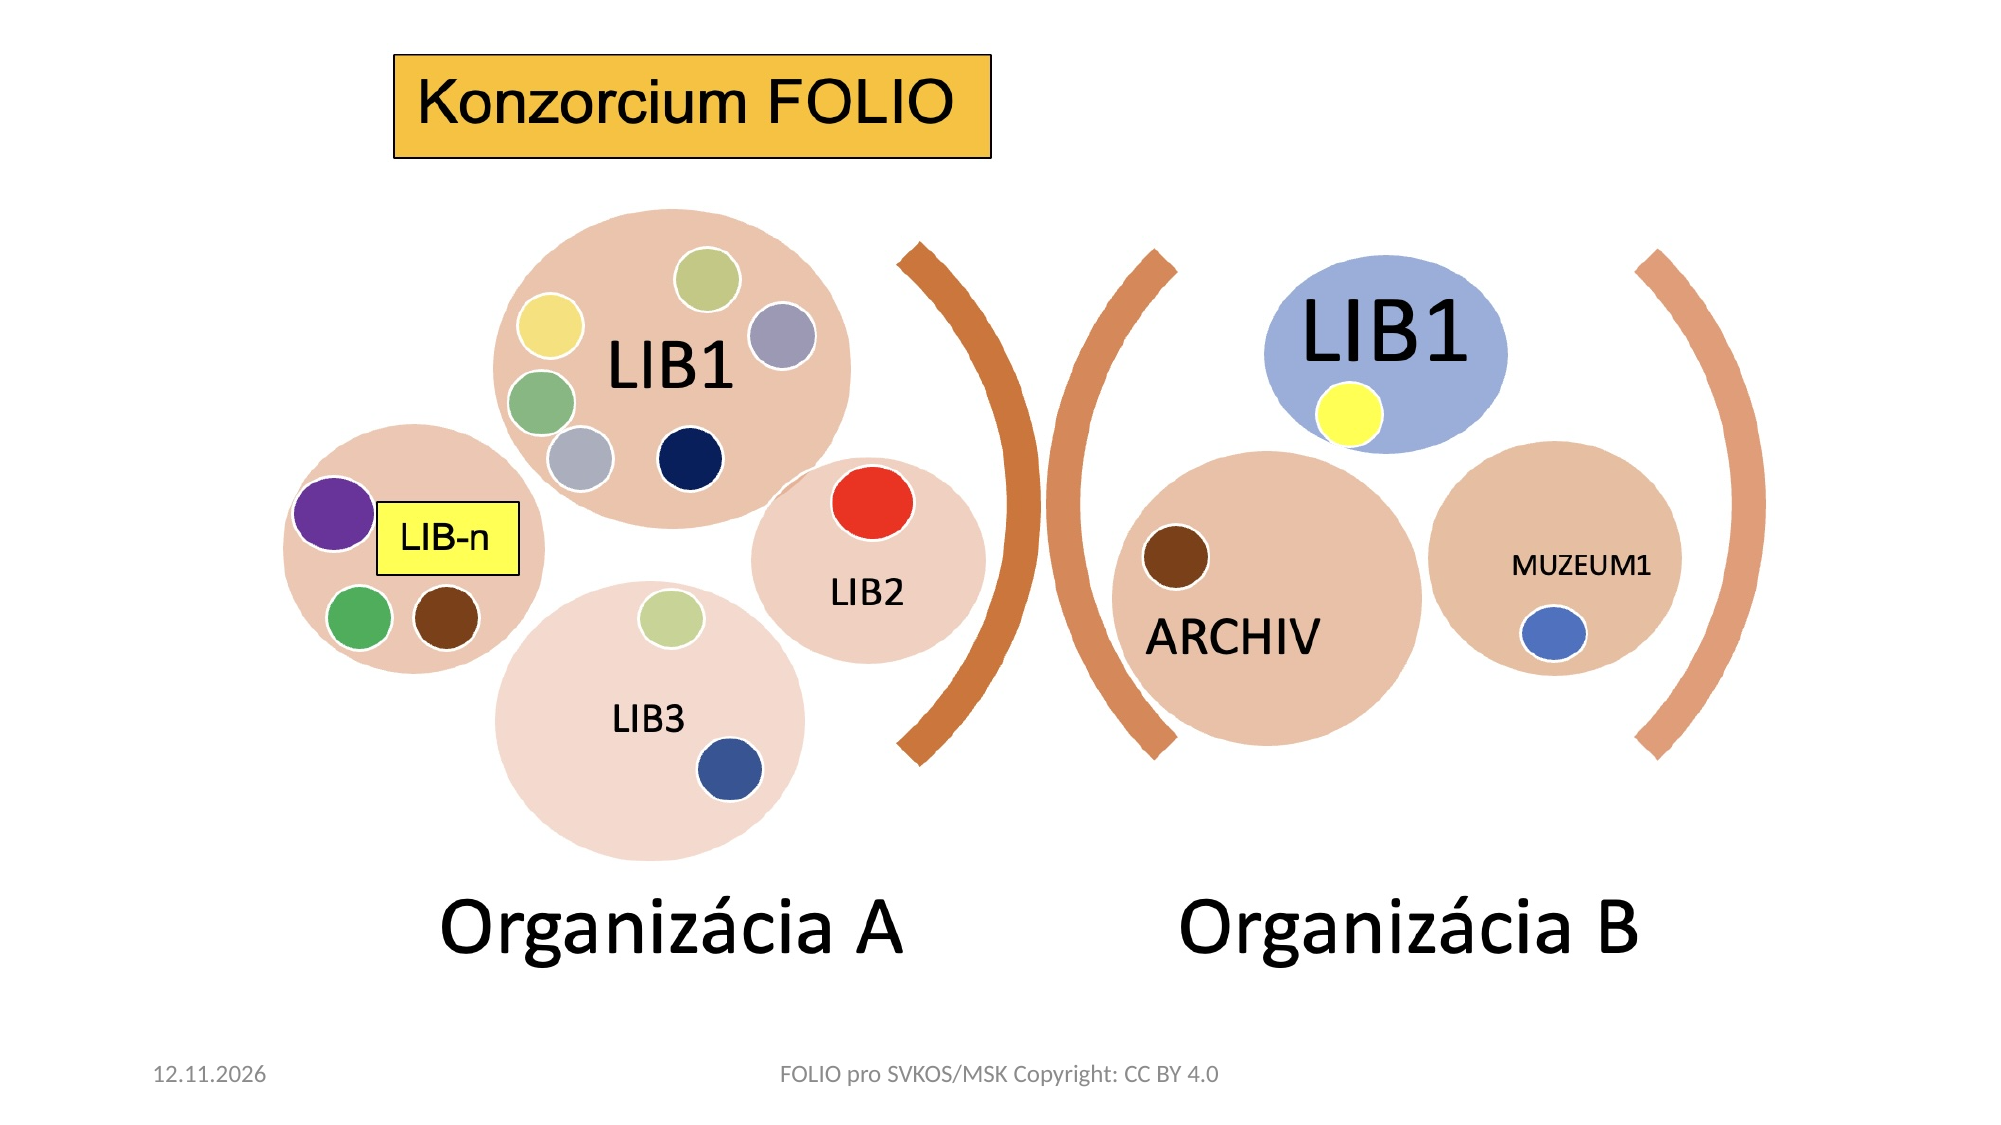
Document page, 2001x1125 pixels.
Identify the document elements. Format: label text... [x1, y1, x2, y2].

footer FOLIO pro SVKOS/MSK Copyright: CC BY 4.0 [662, 1043, 1338, 1103]
picture [250, 43, 1775, 1043]
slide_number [137, 1042, 588, 1103]
